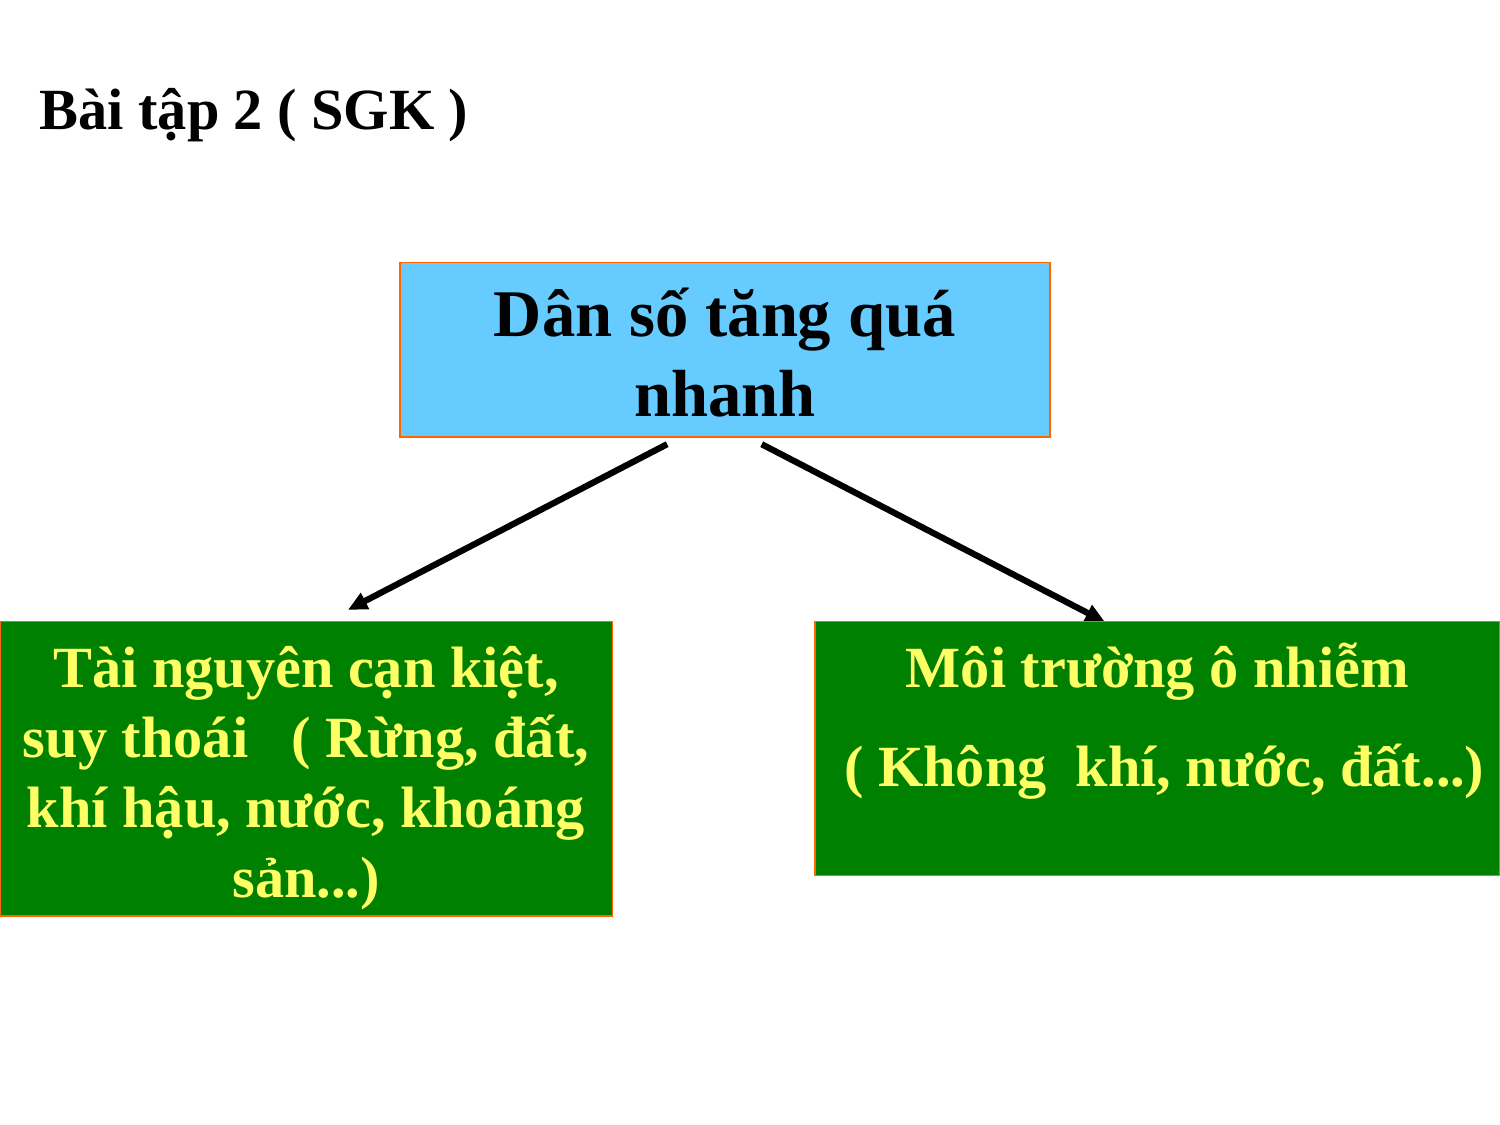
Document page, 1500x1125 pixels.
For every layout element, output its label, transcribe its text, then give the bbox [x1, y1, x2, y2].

text_box [348, 444, 668, 610]
text_box Bài tập 2 ( SGK ) [24, 63, 563, 149]
text_box Dân số tăng quá nhanh [399, 262, 1050, 438]
text_box Tài nguyên cạn kiệt, suy thoái ( Rừng, đất, khí hậu, nước, khoáng sản...) [0, 621, 613, 917]
text_box Môi trường ô nhiễm ( Không khí, nước, đất...) [814, 621, 1500, 876]
text_box [761, 444, 1104, 621]
